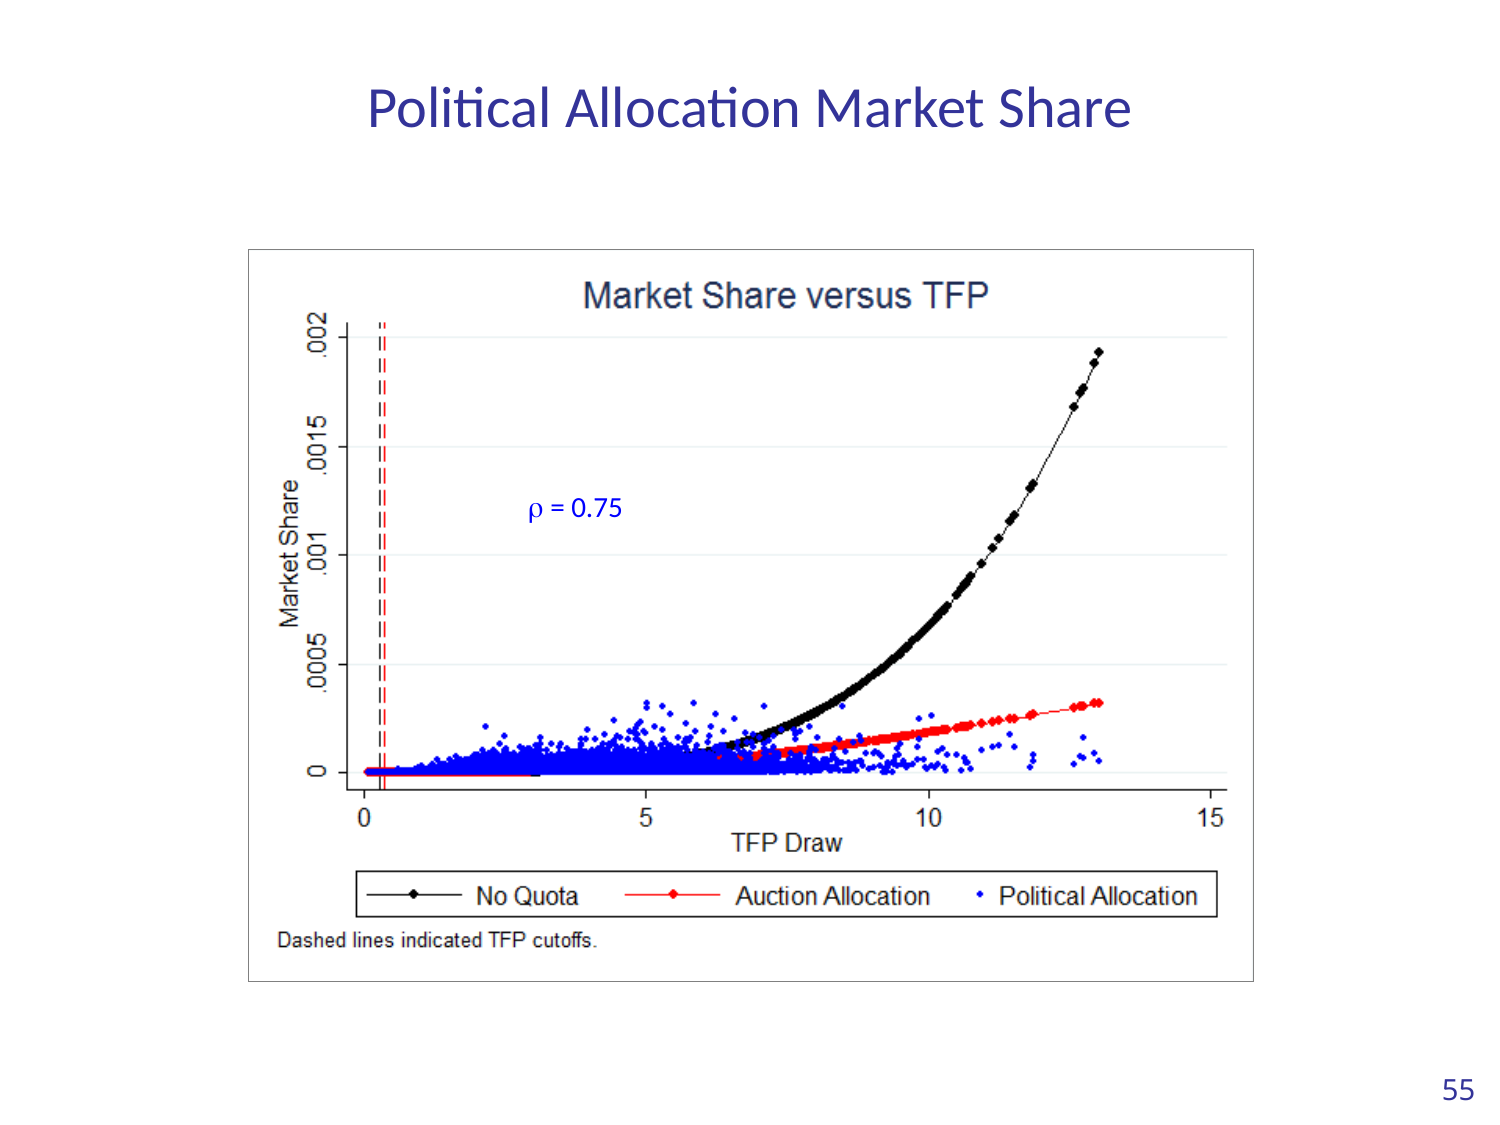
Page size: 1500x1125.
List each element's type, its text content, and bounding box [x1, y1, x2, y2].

picture [248, 249, 1254, 982]
slide_number 55 [1408, 1028, 1491, 1108]
title Political Allocation Market Share [57, 44, 1443, 165]
